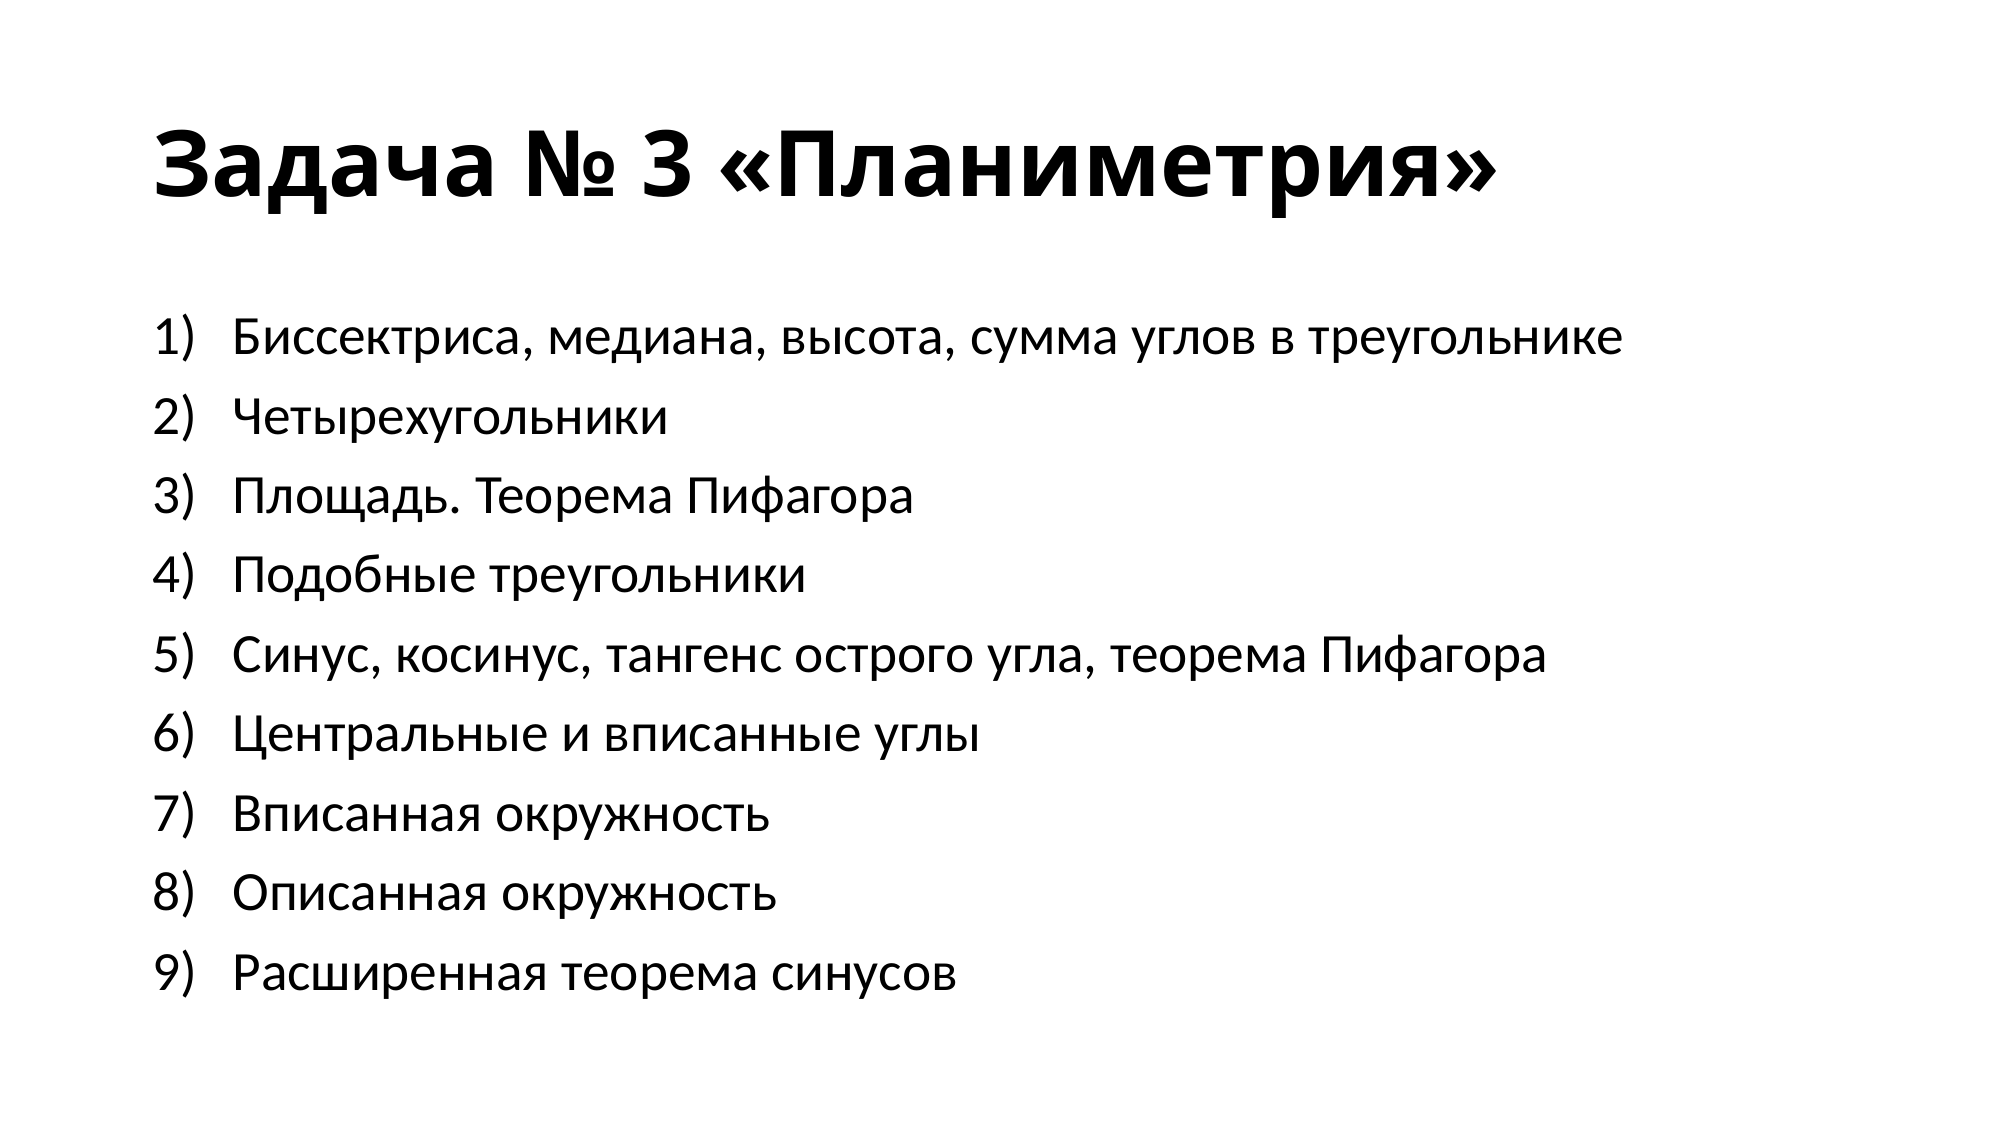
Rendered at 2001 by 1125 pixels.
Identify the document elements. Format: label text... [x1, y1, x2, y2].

title Задача № 3 «Планиметрия» [137, 58, 1863, 276]
list Биссектриса, медиана, высота, сумма углов в треугольнике Четырехугольники Площадь. Теорема Пифагора Подобные треугольники Синус, косинус, тангенс острого угла, теорема Пифагора Центральные и вписанные углы Вписанная окружность Описанная окружность Расширенная теорема синусов [137, 299, 1863, 1014]
